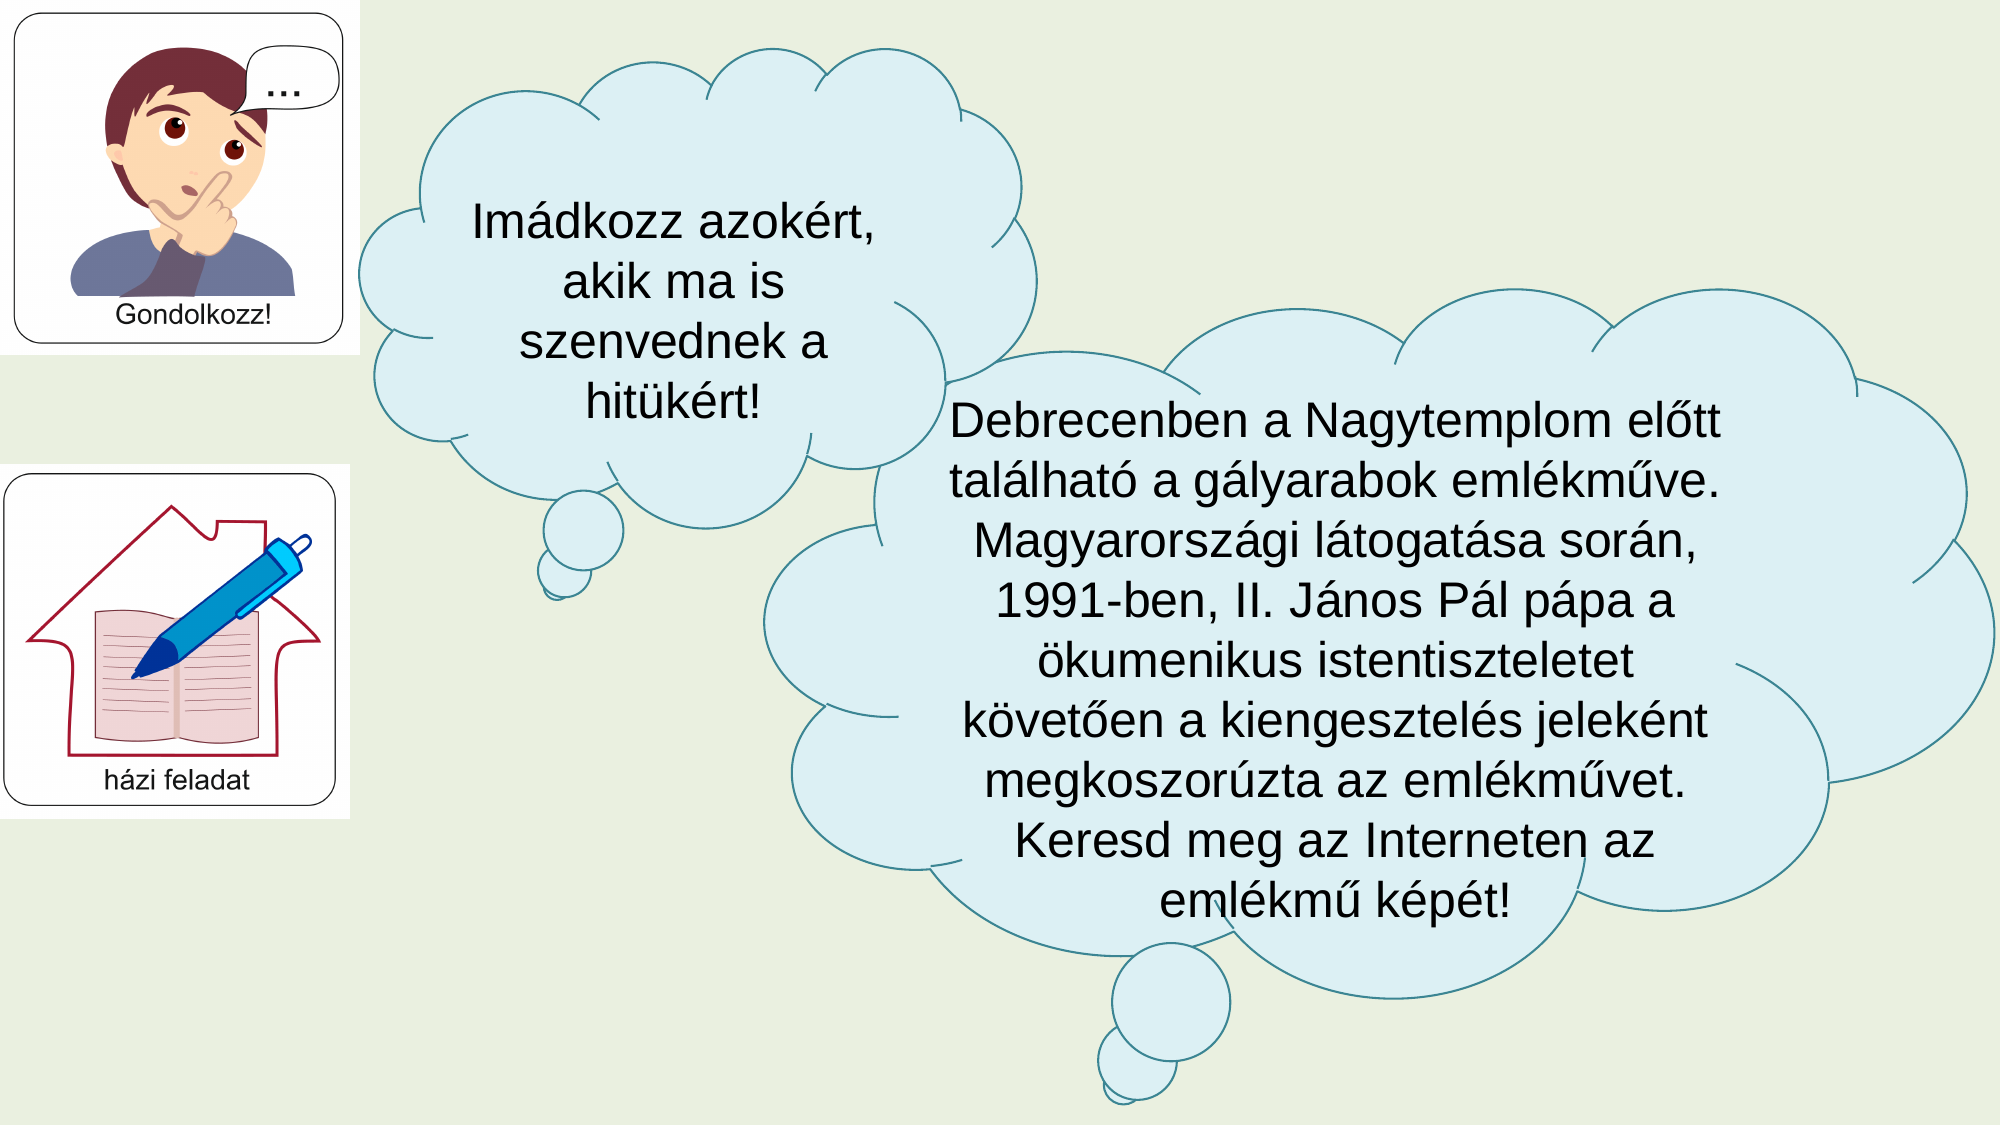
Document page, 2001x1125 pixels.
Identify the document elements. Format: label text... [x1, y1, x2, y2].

text_box Imádkozz azokért, akik ma is szenvednek a hitükért! [360, 47, 1038, 601]
picture [0, 0, 360, 355]
picture [0, 464, 351, 819]
text_box Debrecenben a Nagytemplom előtt található a gályarabok emlékműve. Magyarországi látogatása során, 1991-ben, II. János Pál pápa a ökumenikus istentiszteletet követően a kiengesztelés jeleként megkoszorúzta az emlékművet. Keresd meg az Interneten az emlékmű képét! [763, 288, 1996, 1106]
